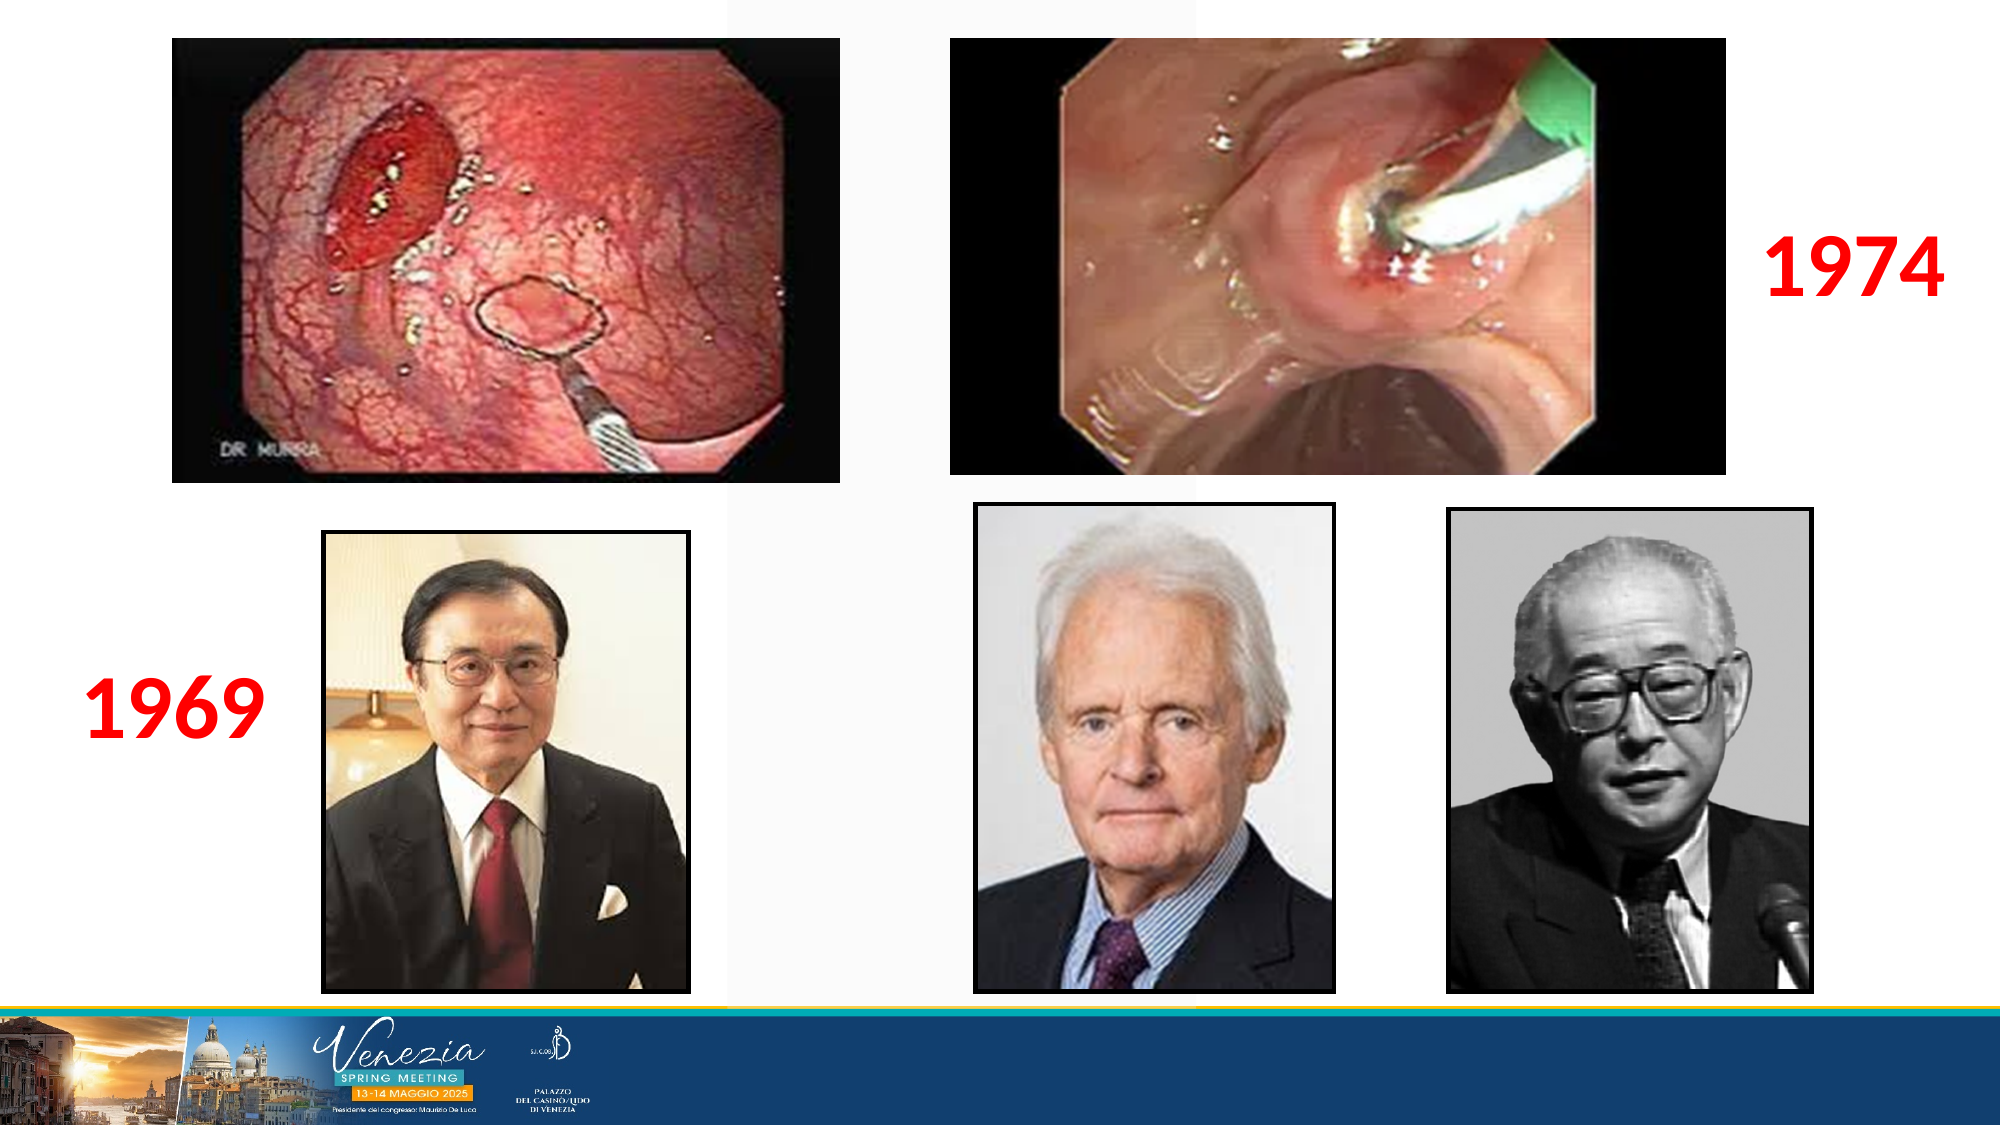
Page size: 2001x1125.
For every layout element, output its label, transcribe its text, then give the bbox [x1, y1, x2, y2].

picture [171, 37, 841, 483]
text_box 1969 [65, 639, 282, 765]
picture [325, 533, 687, 990]
picture [0, 1017, 609, 1125]
text_box 1974 [1745, 197, 1962, 322]
picture [950, 37, 1726, 476]
picture [1450, 510, 1810, 990]
picture [977, 505, 1333, 990]
